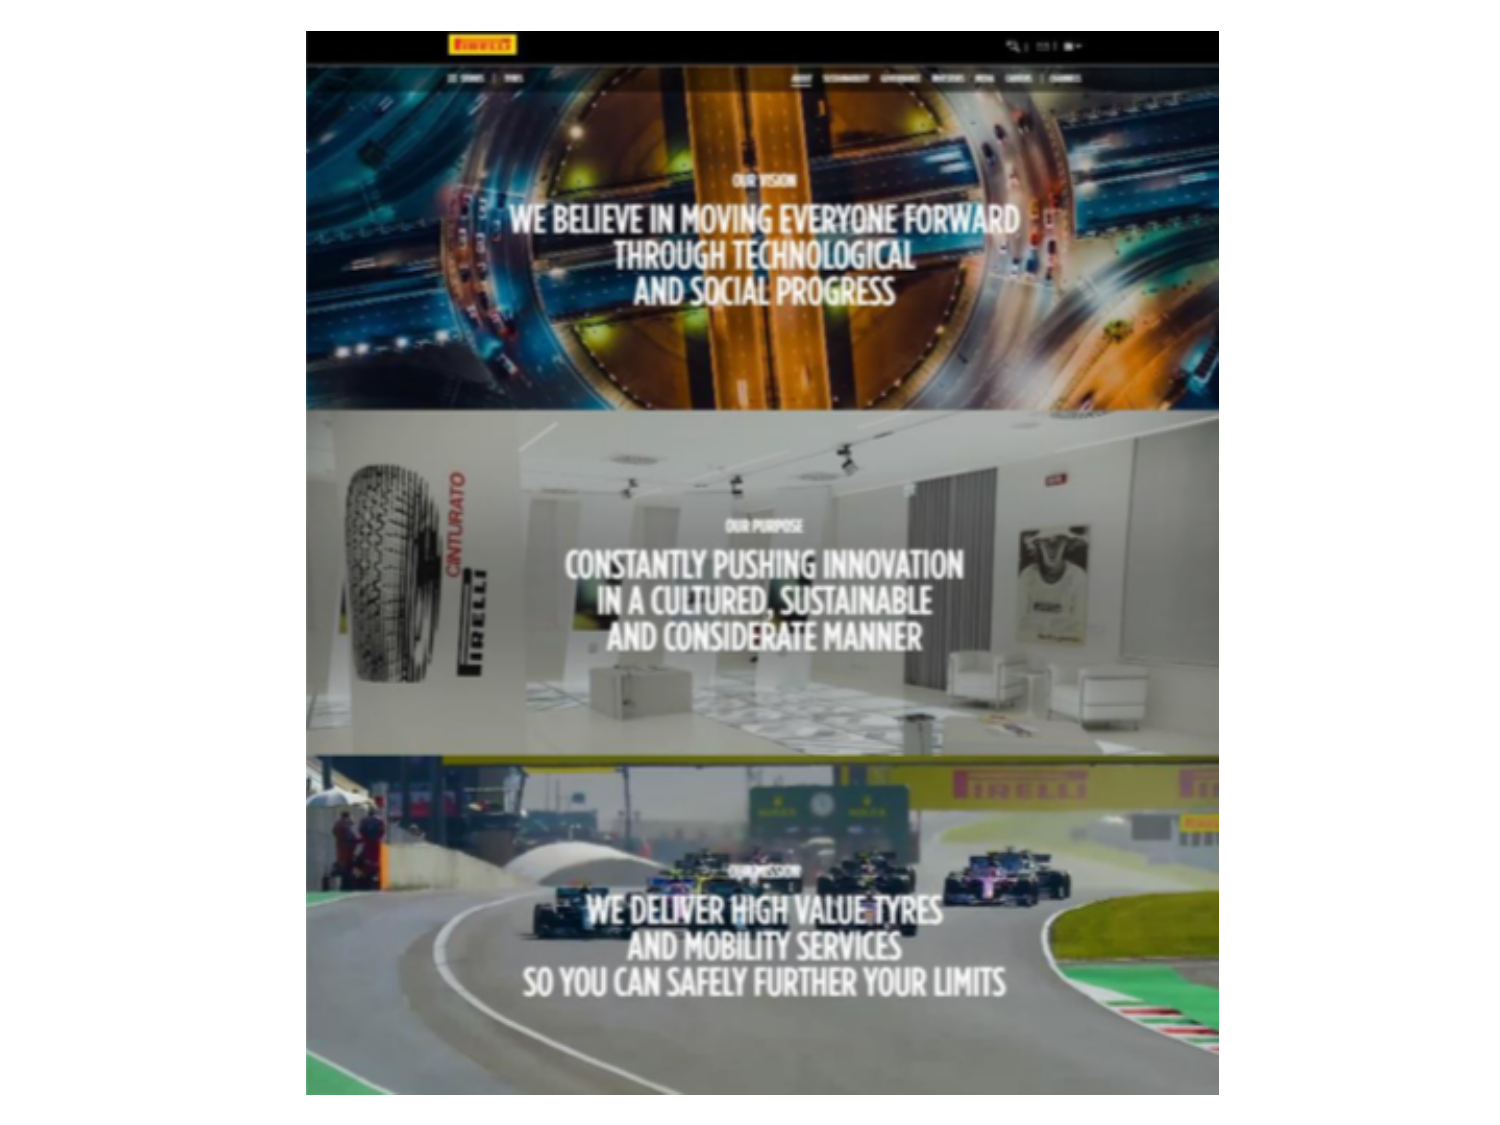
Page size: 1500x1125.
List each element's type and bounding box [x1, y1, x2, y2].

picture [305, 31, 1219, 1095]
